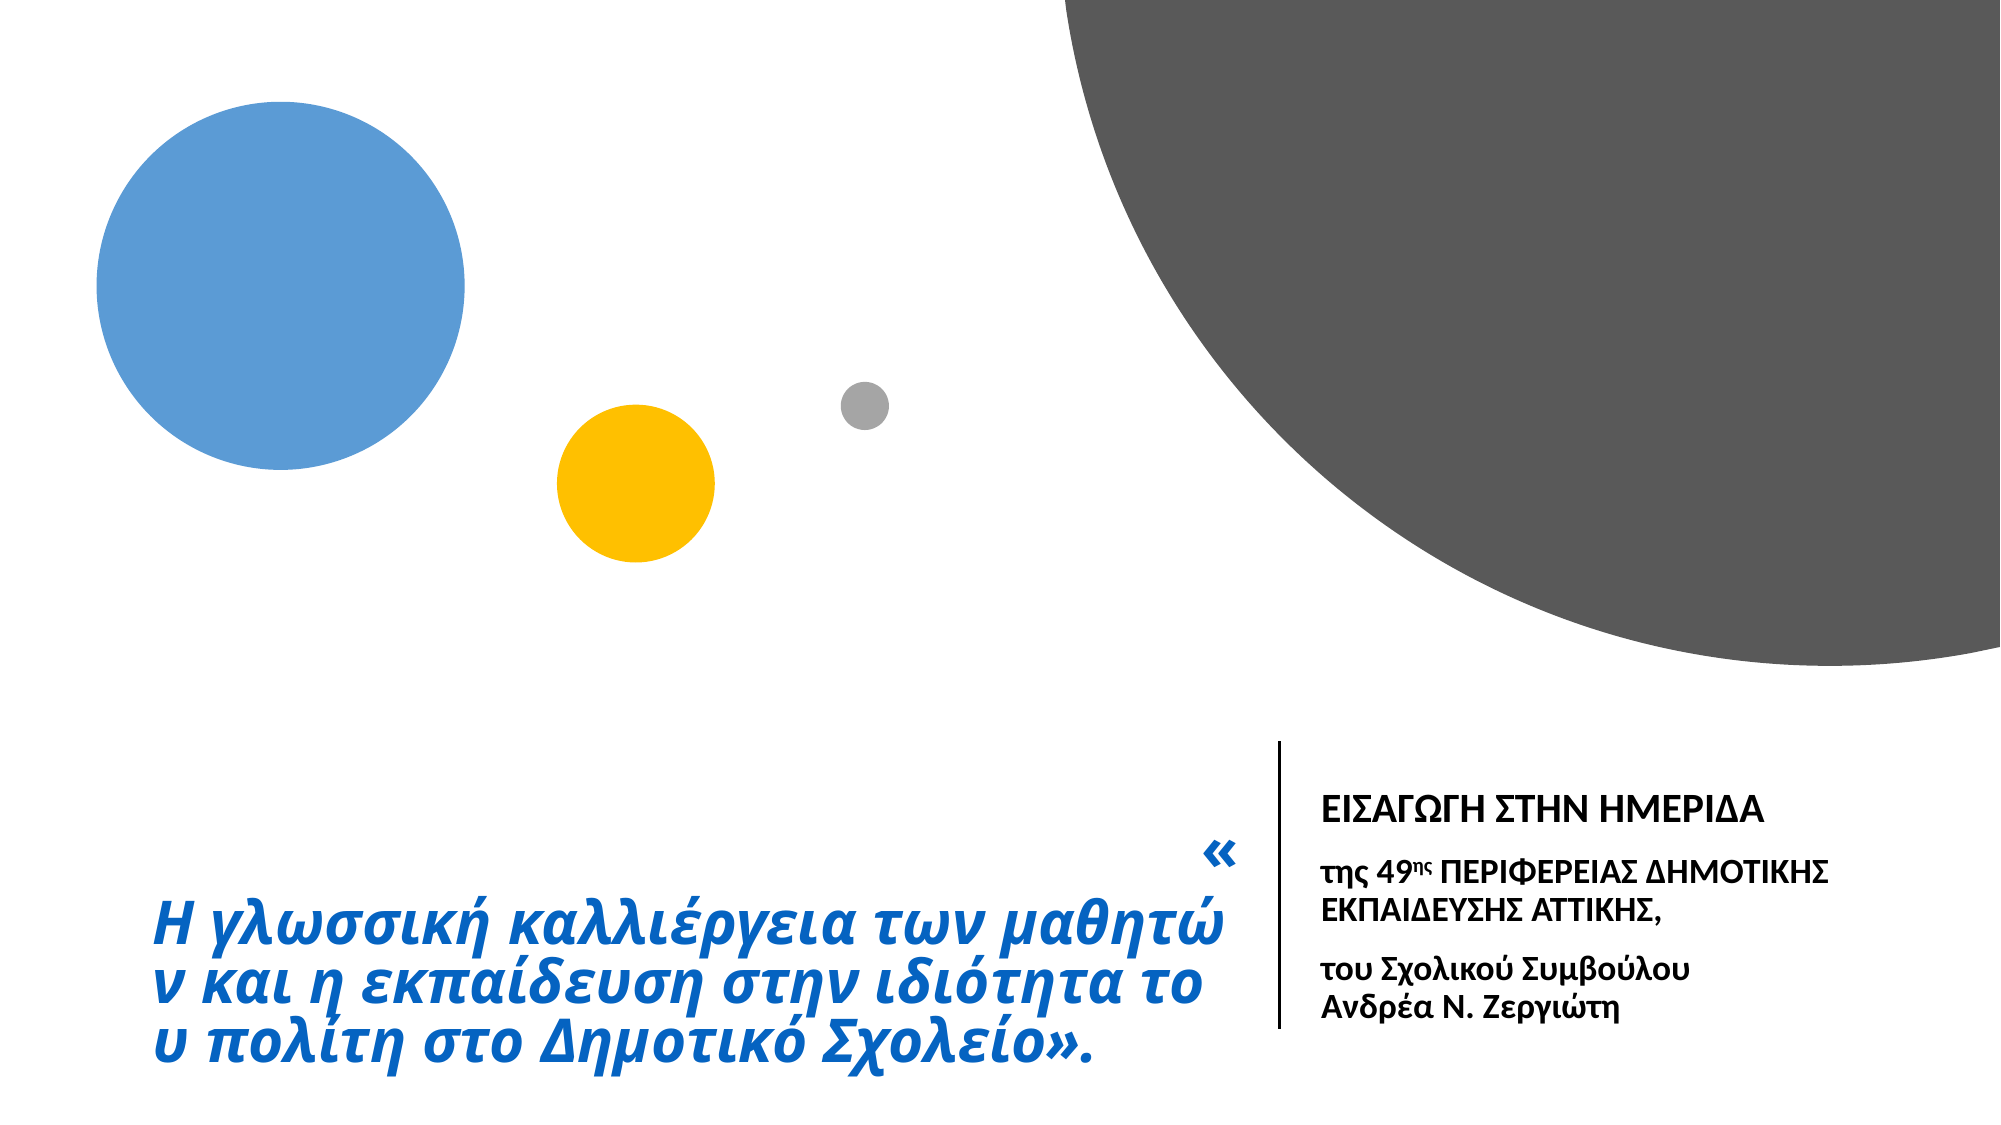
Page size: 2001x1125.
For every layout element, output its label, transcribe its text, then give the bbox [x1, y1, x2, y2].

text_box [555, 403, 716, 564]
text_box [0, 0, 2000, 1125]
title «Η γλωσσική καλλιέργεια των μαθητών και η εκπαίδευση στην ιδιότητα του πολίτη στο Δημοτικό Σχολείο». [137, 742, 1254, 1028]
subtitle ΕΙΣΑΓΩΓΗ ΣΤΗΝ ΗΜΕΡΙΔΑ της 49ης ΠΕΡΙΦΕΡΕΙΑΣ ΔΗΜΟΤΙΚΗΣ ΕΚΠΑΙΔΕΥΣΗΣ ΑΤΤΙΚΗΣ, του Σχολικού Συμβούλου Ανδρέα Ν. Ζεργιώτη [1306, 684, 1933, 1125]
text_box [1063, 0, 2000, 667]
text_box [839, 380, 890, 432]
text_box [95, 100, 466, 471]
